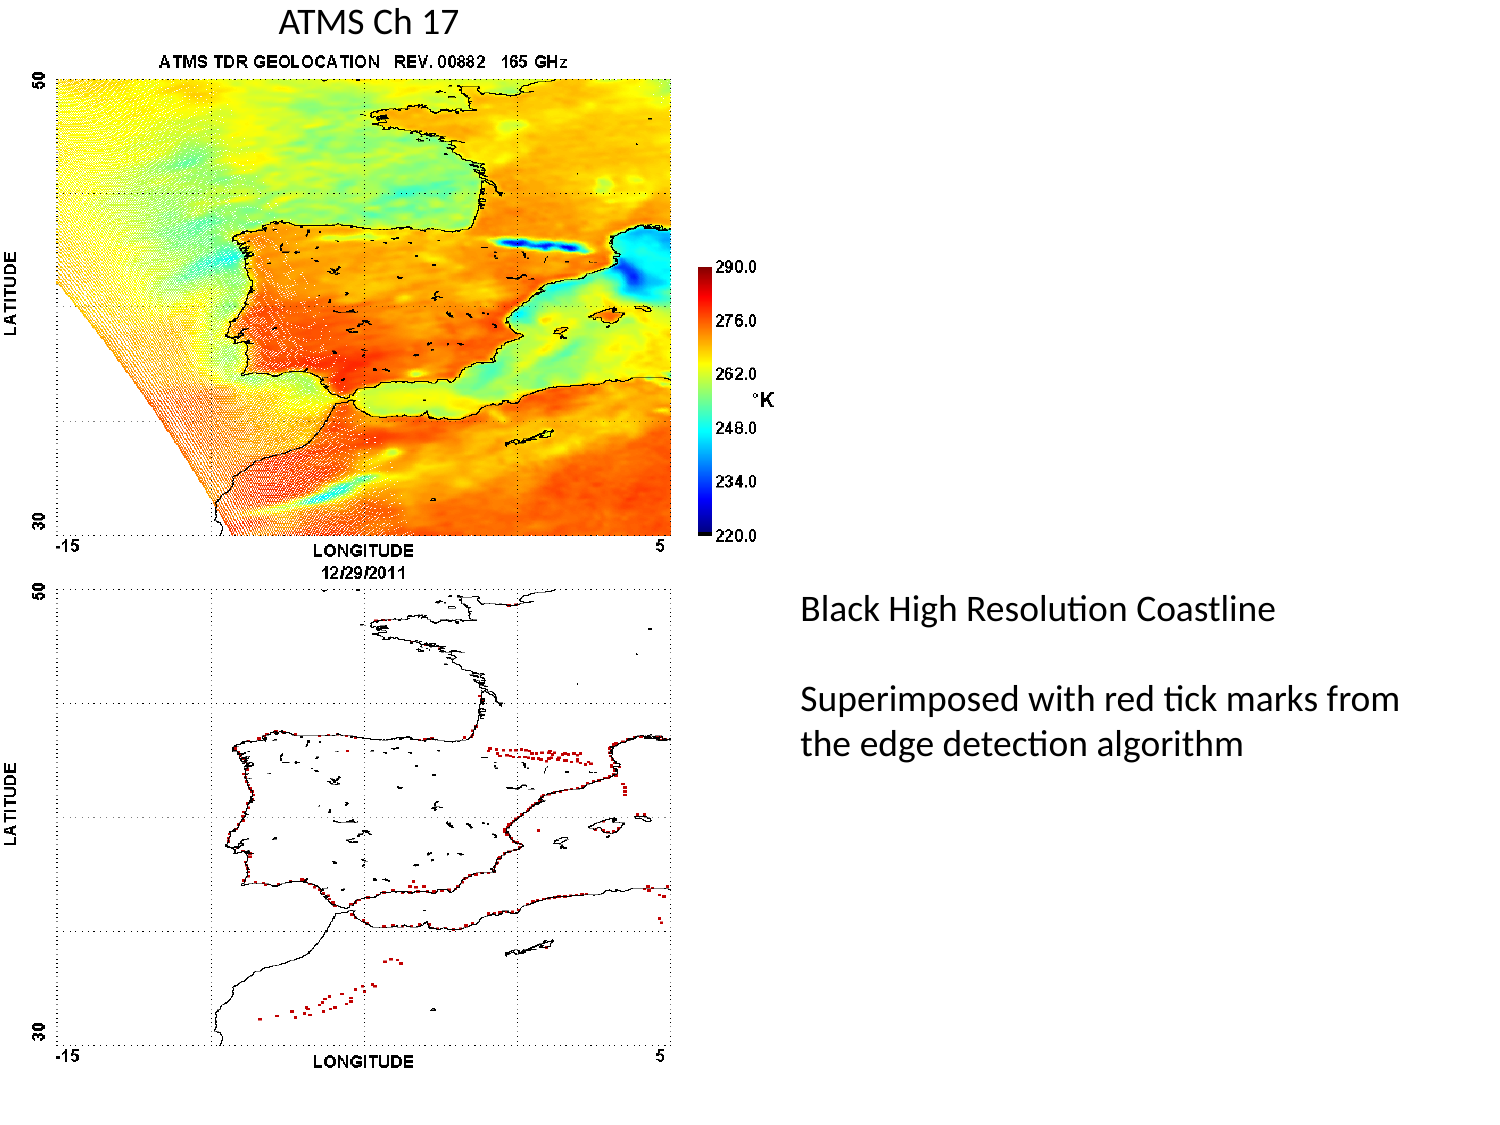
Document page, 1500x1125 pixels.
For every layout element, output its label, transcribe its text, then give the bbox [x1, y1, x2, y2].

text_box Black High Resolution Coastline Superimposed with red tick marks from the edge detection algorithm [785, 576, 1417, 772]
picture [0, 0, 778, 1125]
